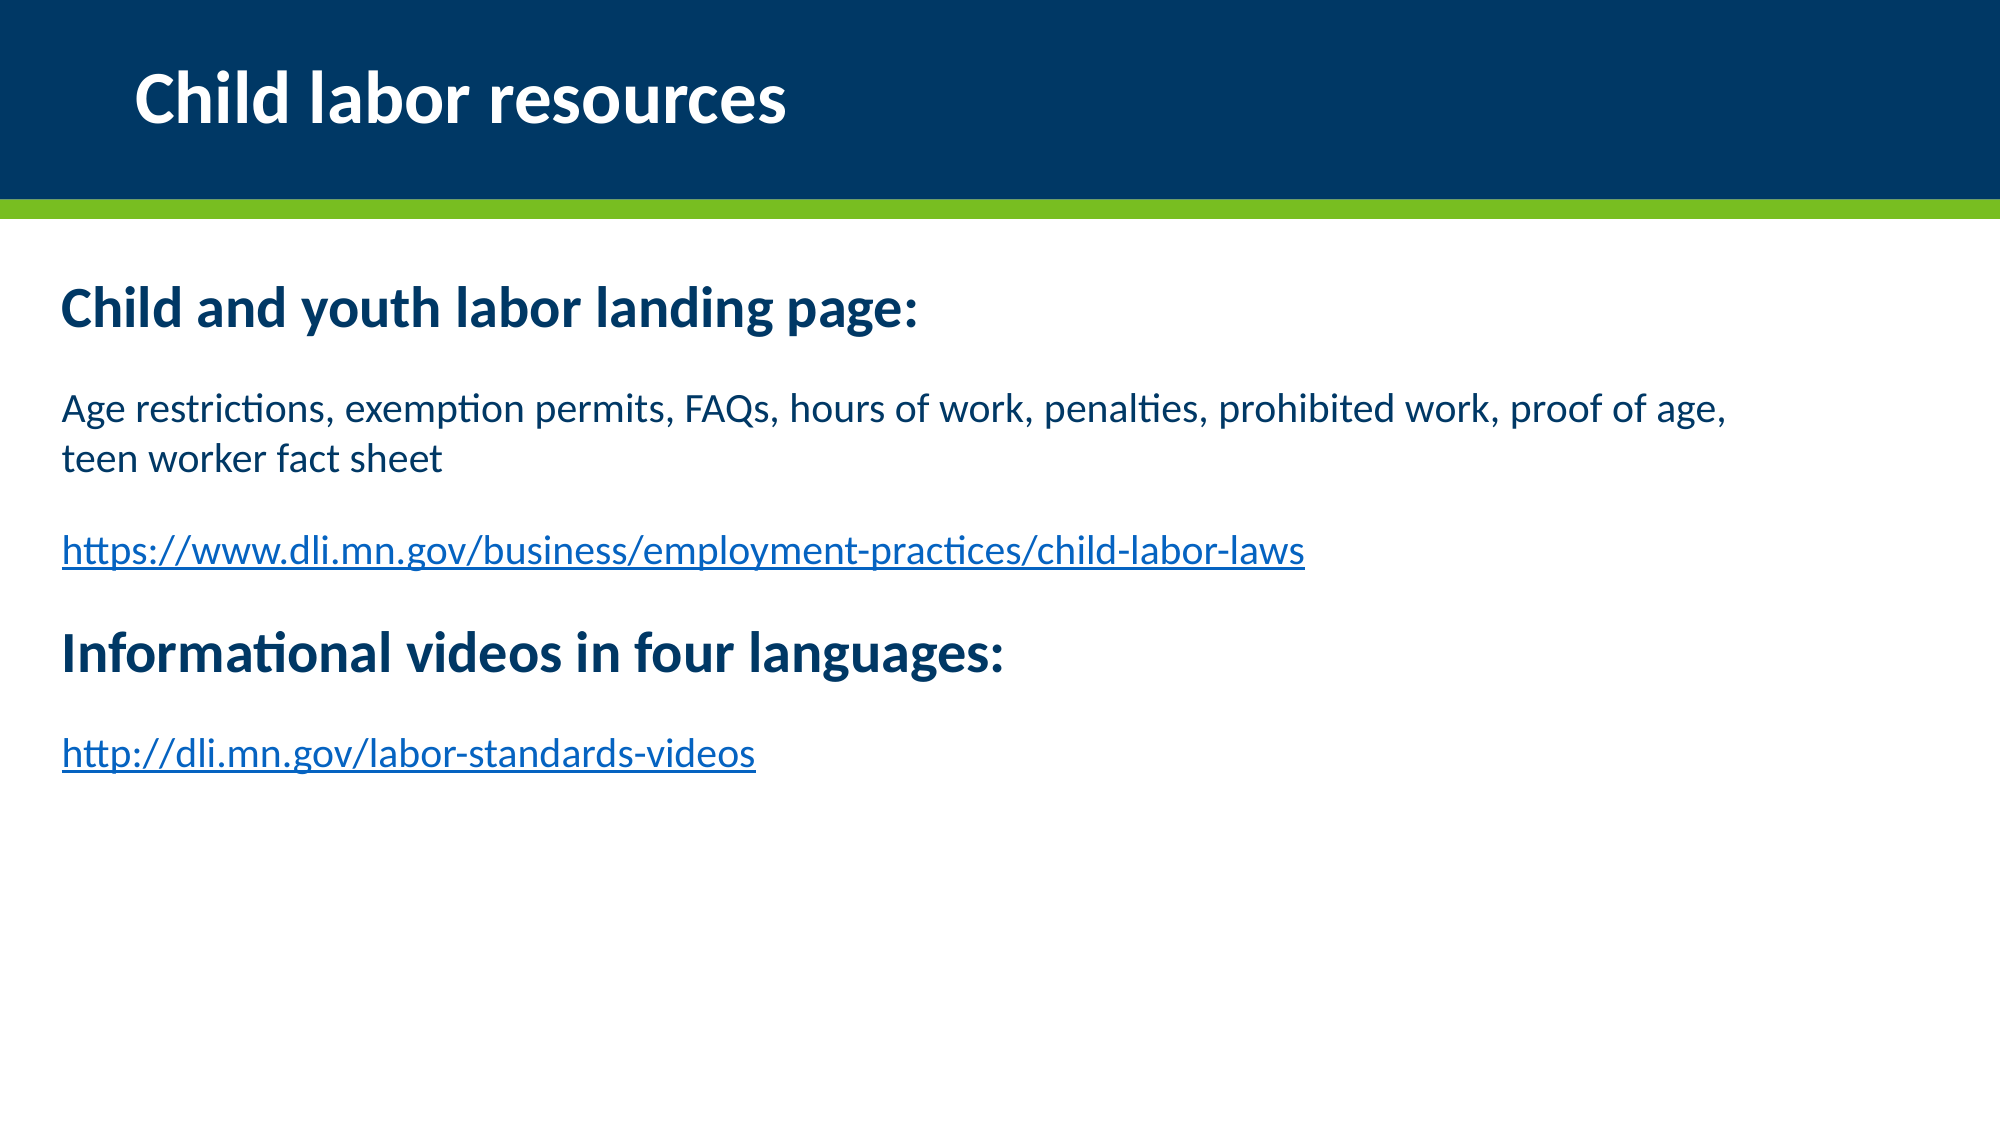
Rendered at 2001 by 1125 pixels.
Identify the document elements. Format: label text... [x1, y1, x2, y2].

list Child and youth labor landing page: Age restrictions, exemption permits, FAQs, hours of work, penalties, prohibited work, proof of age, teen worker fact sheet https://www.dli.mn.gov/business/employment-practices/child-labor-laws Informational videos in four languages: http://dli.mn.gov/labor-standards-videos [46, 261, 1776, 1014]
title Child labor resources [0, 0, 2000, 200]
